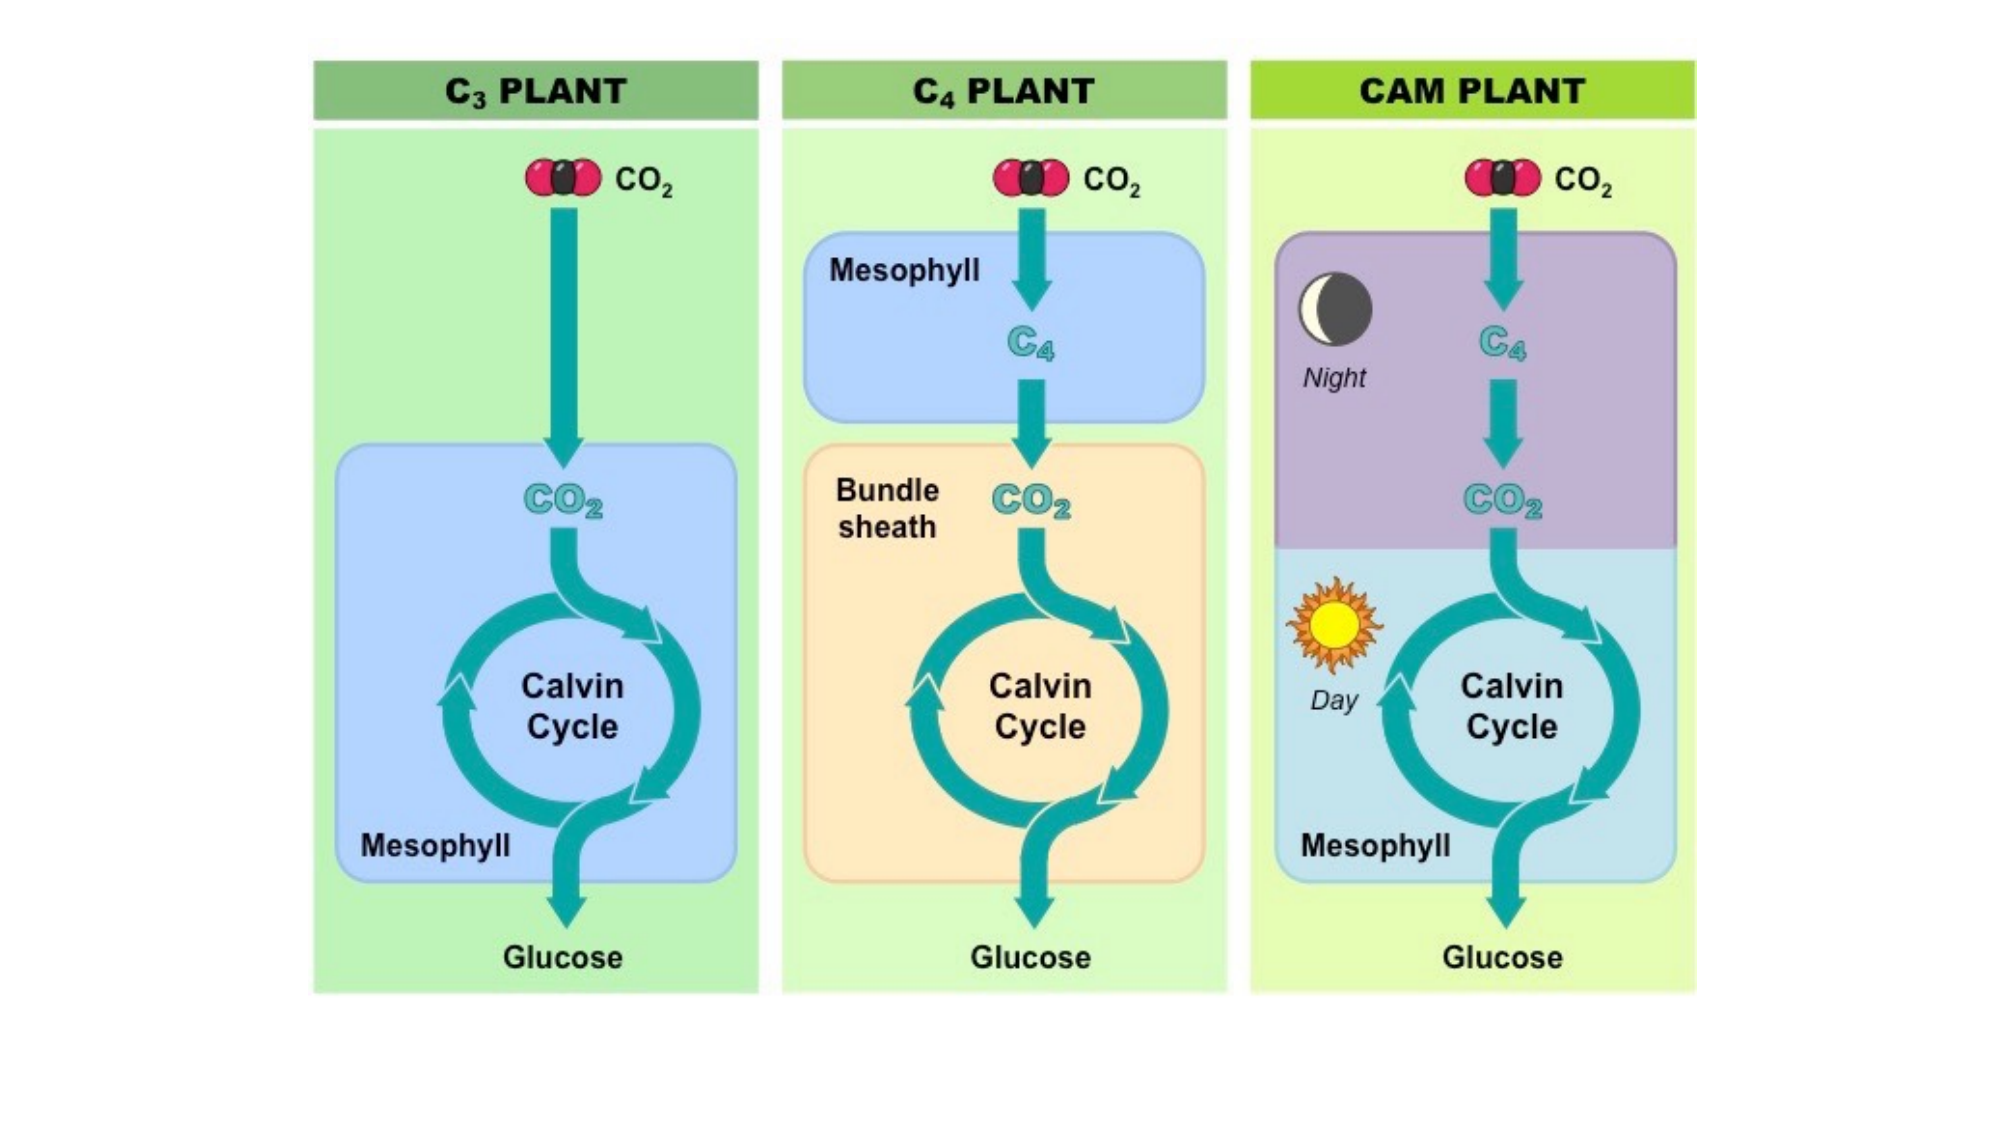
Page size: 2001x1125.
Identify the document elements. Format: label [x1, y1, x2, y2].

picture [308, 38, 1697, 1017]
